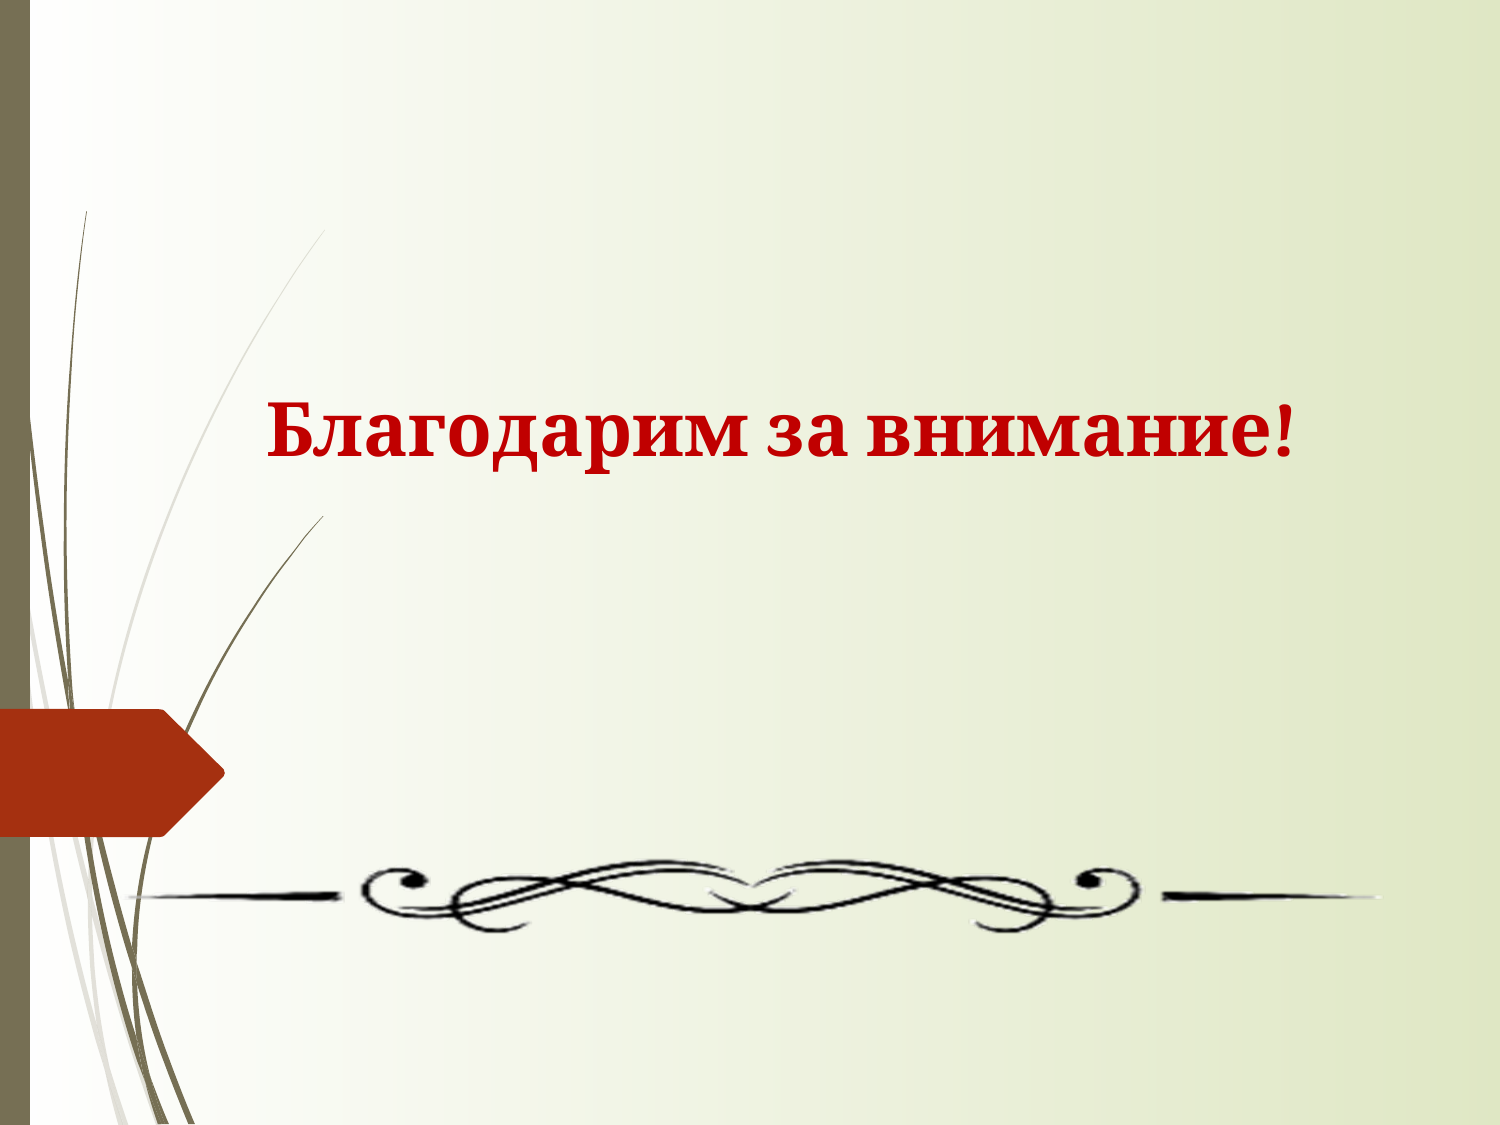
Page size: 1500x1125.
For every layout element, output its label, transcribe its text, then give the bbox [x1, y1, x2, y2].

text_box Благодарим за внимание! [88, 373, 1476, 479]
picture [49, 817, 1445, 972]
